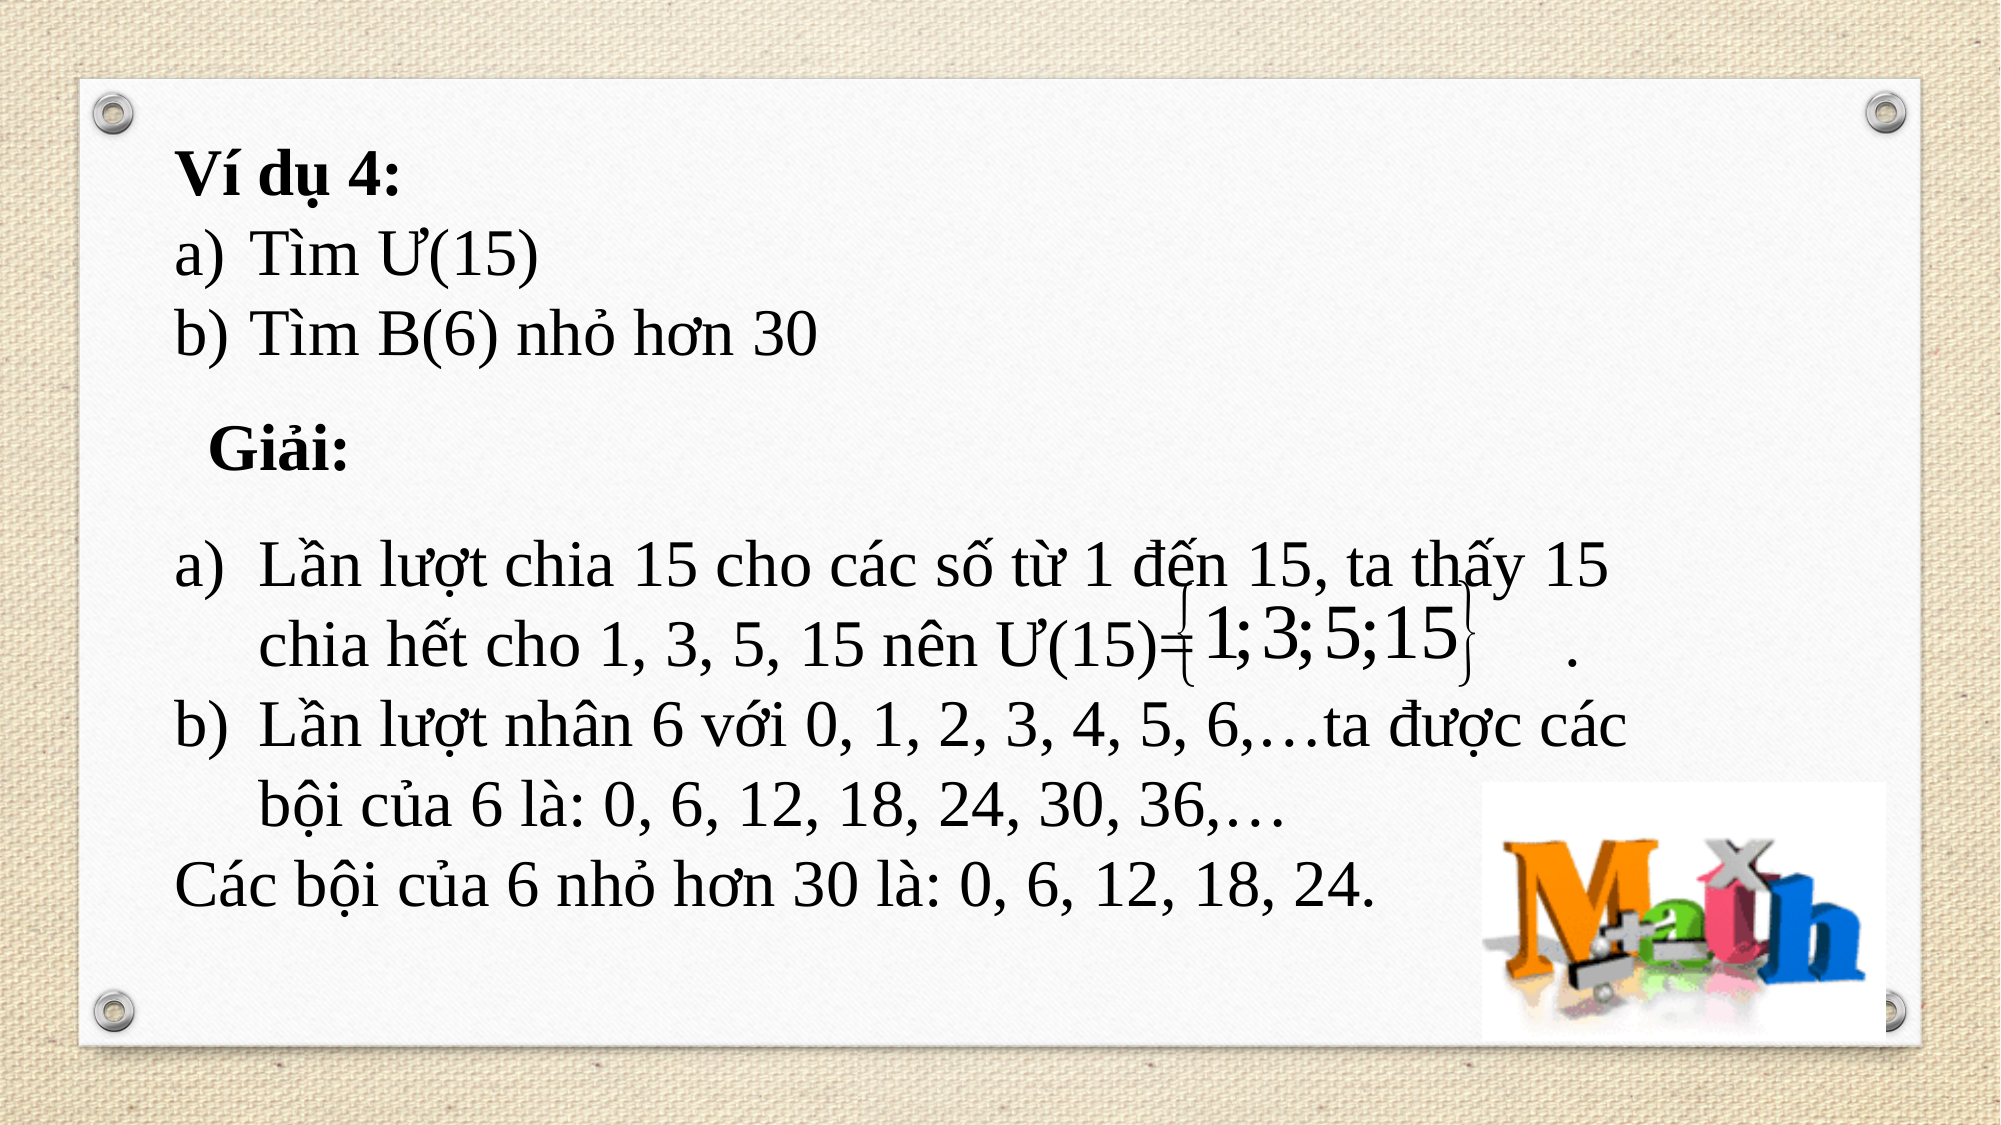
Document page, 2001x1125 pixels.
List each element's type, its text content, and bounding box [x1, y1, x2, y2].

picture [0, 0, 2001, 1125]
text_box Ví dụ 4: Tìm Ư(15) Tìm B(6) nhỏ hơn 30 [159, 121, 1886, 437]
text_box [1168, 573, 1503, 705]
text_box Lần lượt chia 15 cho các số từ 1 đến 15, ta thấy 15 chia hết cho 1, 3, 5, 15 nên Ư(15)= . Lần lượt nhân 6 với 0, 1, 2, 3, 4, 5, 6,…ta được các bội của 6 là: 0, 6, 12, 18, 24, 30, 36,… Các bội của 6 nhỏ hơn 30 là: 0, 6, 12, 18, 24. [159, 512, 1724, 927]
text_box Giải: [192, 396, 387, 512]
